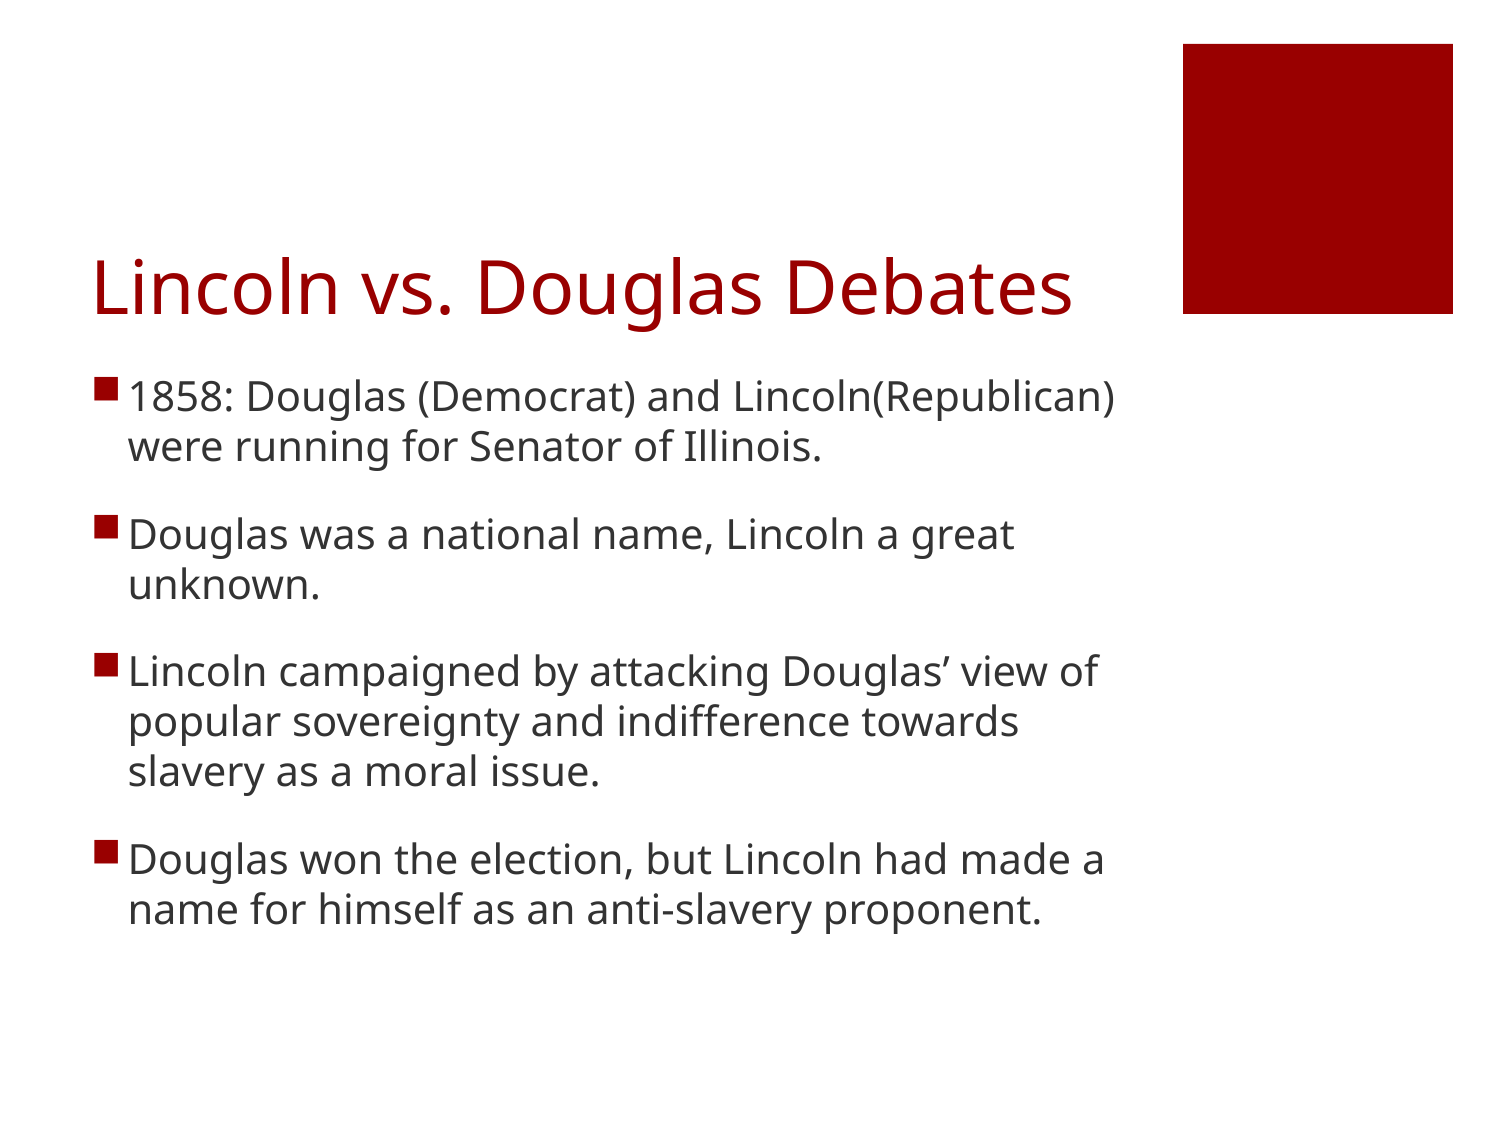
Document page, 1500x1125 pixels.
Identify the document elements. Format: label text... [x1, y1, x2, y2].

list 1858: Douglas (Democrat) and Lincoln(Republican) were running for Senator of Illinois. Douglas was a national name, Lincoln a great unknown. Lincoln campaigned by attacking Douglas’ view of popular sovereignty and indifference towards slavery as a moral issue. Douglas won the election, but Lincoln had made a name for himself as an anti-slavery proponent. [75, 362, 1143, 1005]
title Lincoln vs. Douglas Debates [75, 149, 1143, 338]
